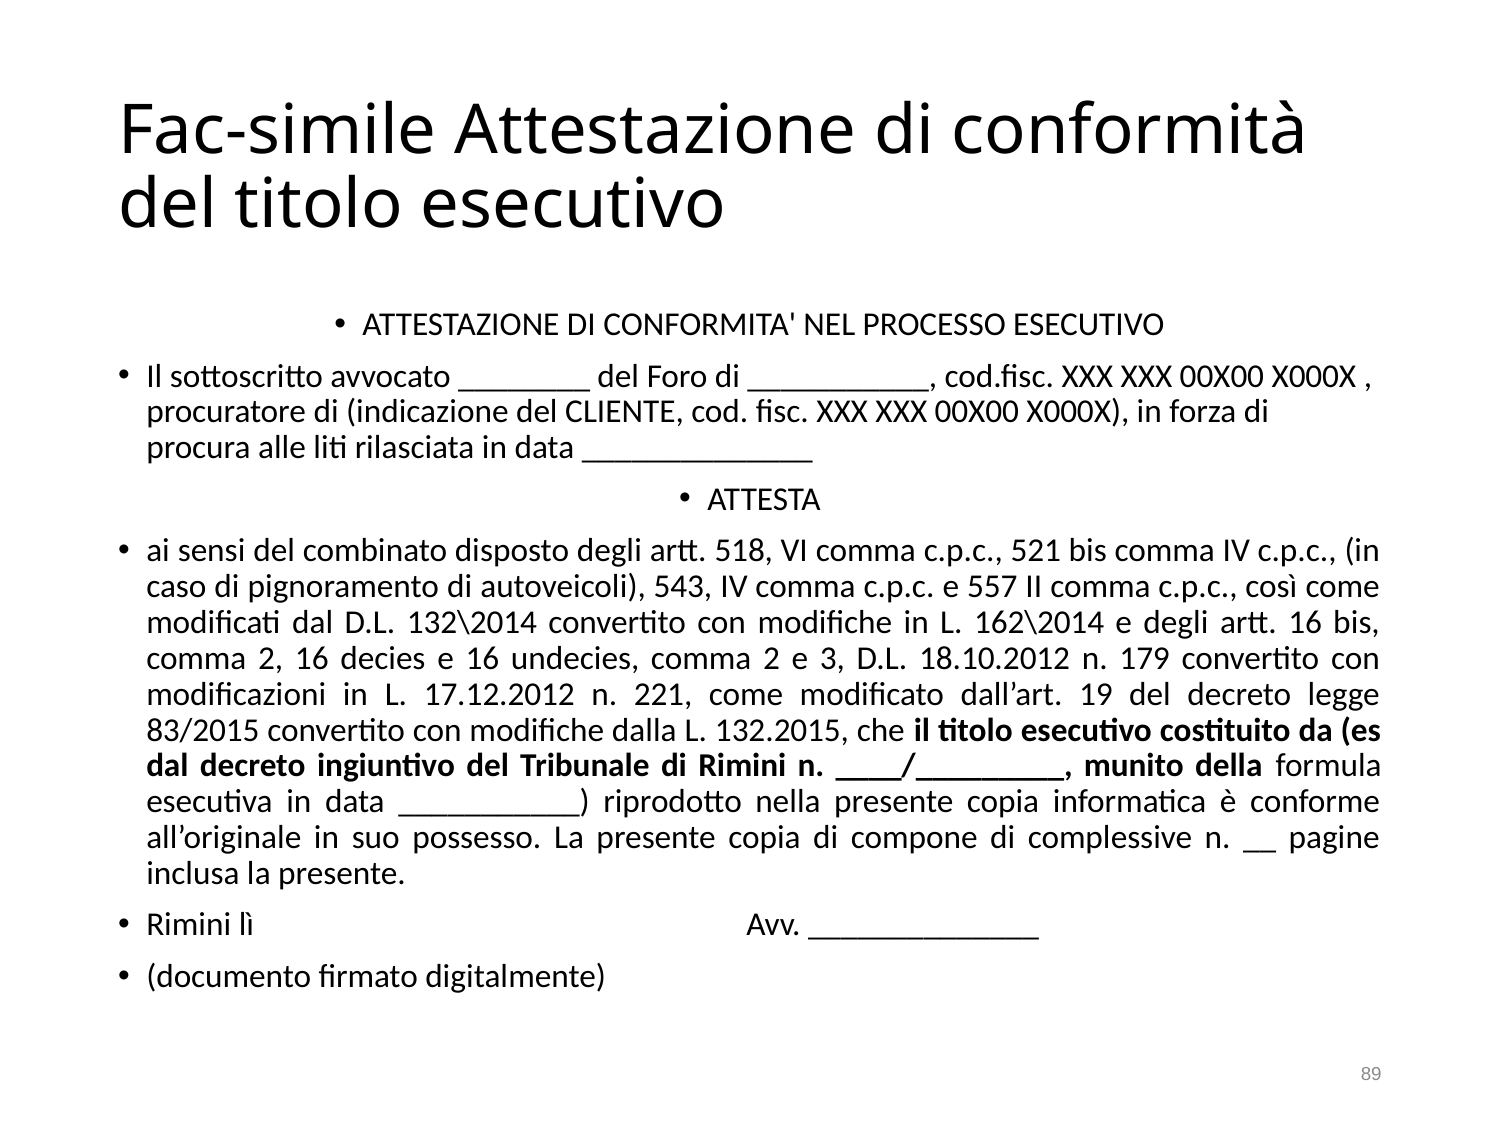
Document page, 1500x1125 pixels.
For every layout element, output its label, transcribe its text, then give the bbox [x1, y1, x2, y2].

list ATTESTAZIONE DI CONFORMITA' NEL PROCESSO ESECUTIVO Il sottoscritto avvocato ________ del Foro di ___________, cod.fisc. XXX XXX 00X00 X000X , procuratore di (indicazione del CLIENTE, cod. fisc. XXX XXX 00X00 X000X), in forza di procura alle liti rilasciata in data ______________ ATTESTA ai sensi del combinato disposto degli artt. 518, VI comma c.p.c., 521 bis comma IV c.p.c., (in caso di pignoramento di autoveicoli), 543, IV comma c.p.c. e 557 II comma c.p.c., così come modificati dal D.L. 132\2014 convertito con modifiche in L. 162\2014 e degli artt. 16 bis, comma 2, 16 decies e 16 undecies, comma 2 e 3, D.L. 18.10.2012 n. 179 convertito con modificazioni in L. 17.12.2012 n. 221, come modificato dall’art. 19 del decreto legge 83/2015 convertito con modifiche dalla L. 132.2015, che il titolo esecutivo costituito da (es dal decreto ingiuntivo del Tribunale di Rimini n. ____/_________, munito della formula esecutiva in data ___________) riprodotto nella presente copia informatica è conforme all’originale in suo possesso. La presente copia di compone di complessive n. __ pagine inclusa la presente. Rimini lì Avv. ______________ (documento firmato digitalmente) [103, 299, 1397, 1014]
title Fac-simile Attestazione di conformità del titolo esecutivo [103, 59, 1397, 278]
slide_number 89 [1059, 1042, 1397, 1103]
